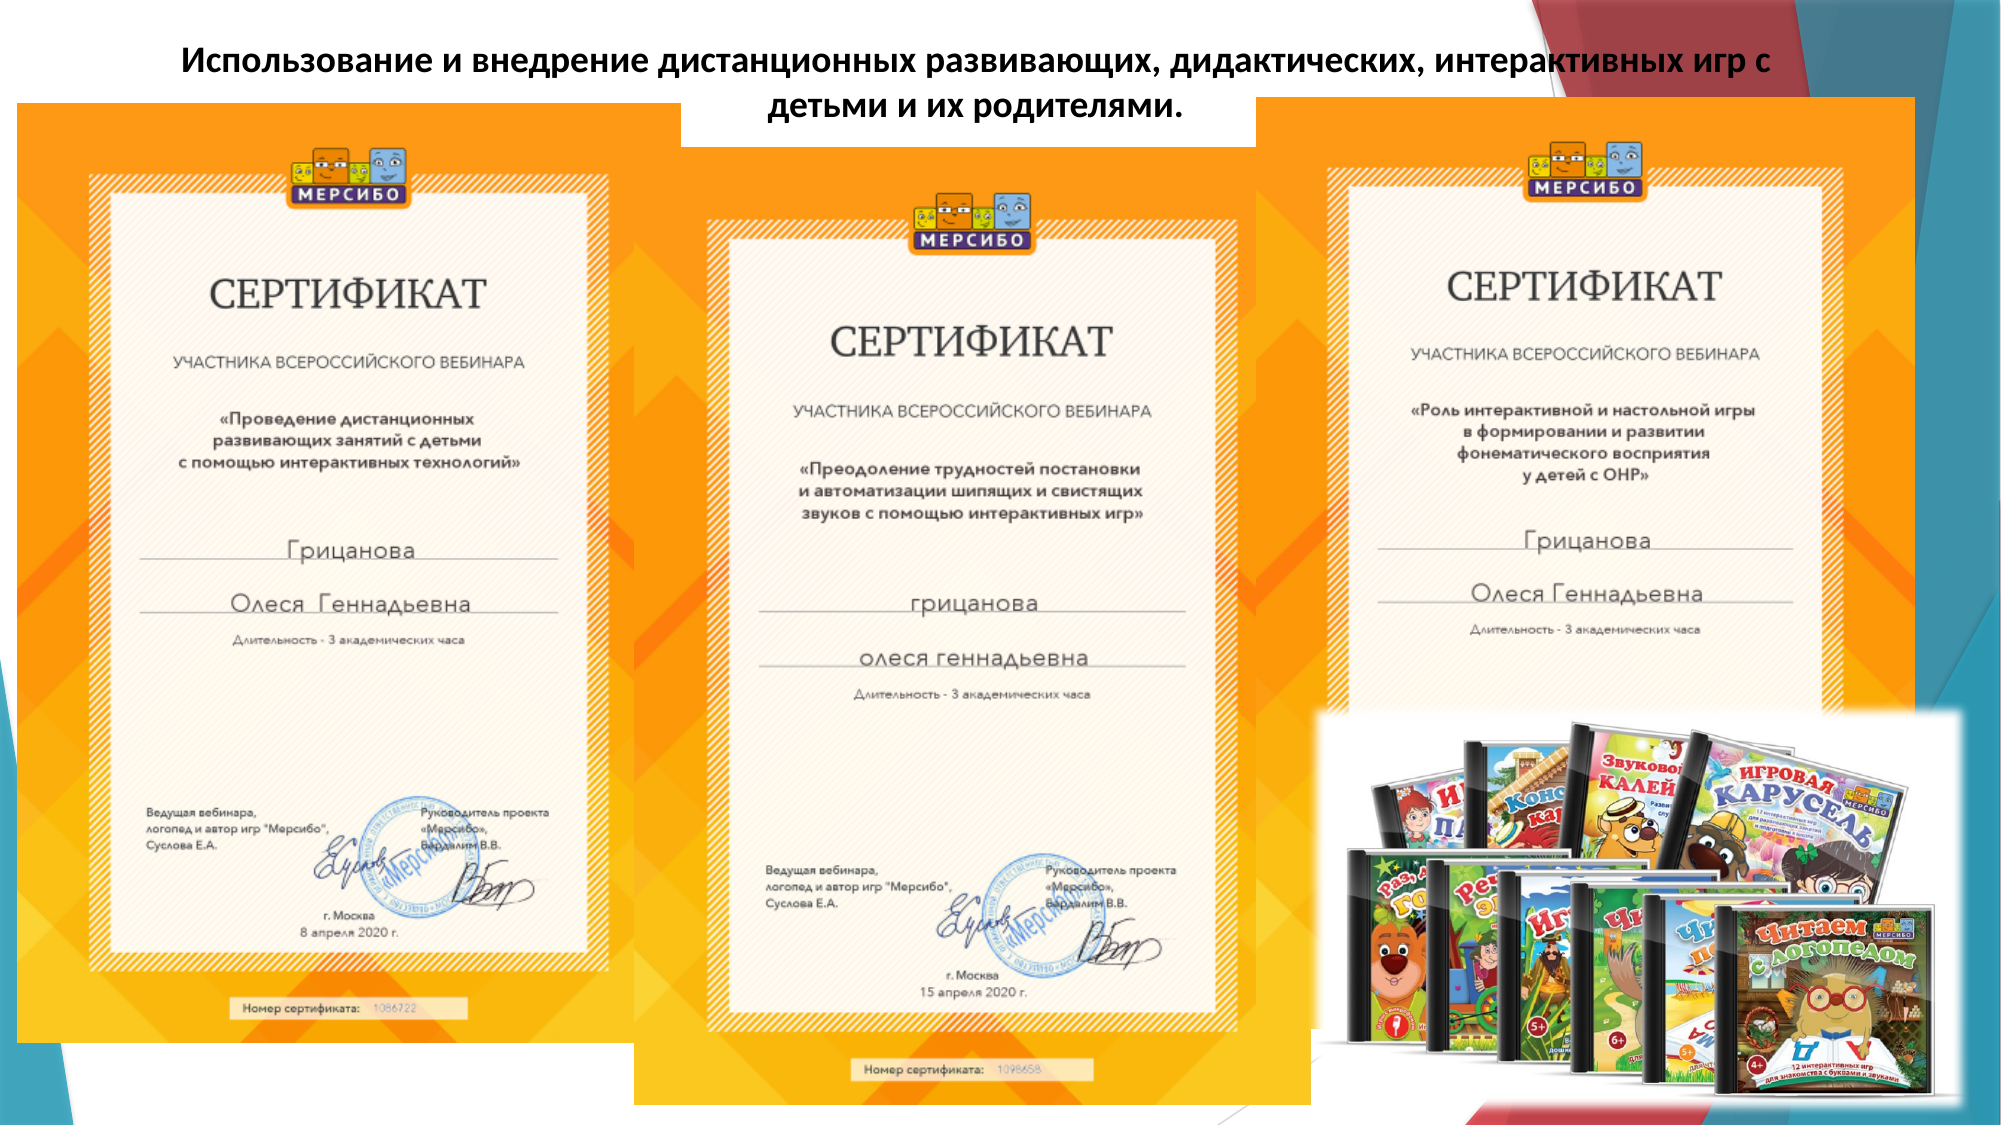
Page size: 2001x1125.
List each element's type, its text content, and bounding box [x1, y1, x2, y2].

text_box Использование и внедрение дистанционных развивающих, дидактических, интерактивных игр с детьми и их родителями. [107, 27, 1845, 132]
picture [16, 96, 1971, 1117]
